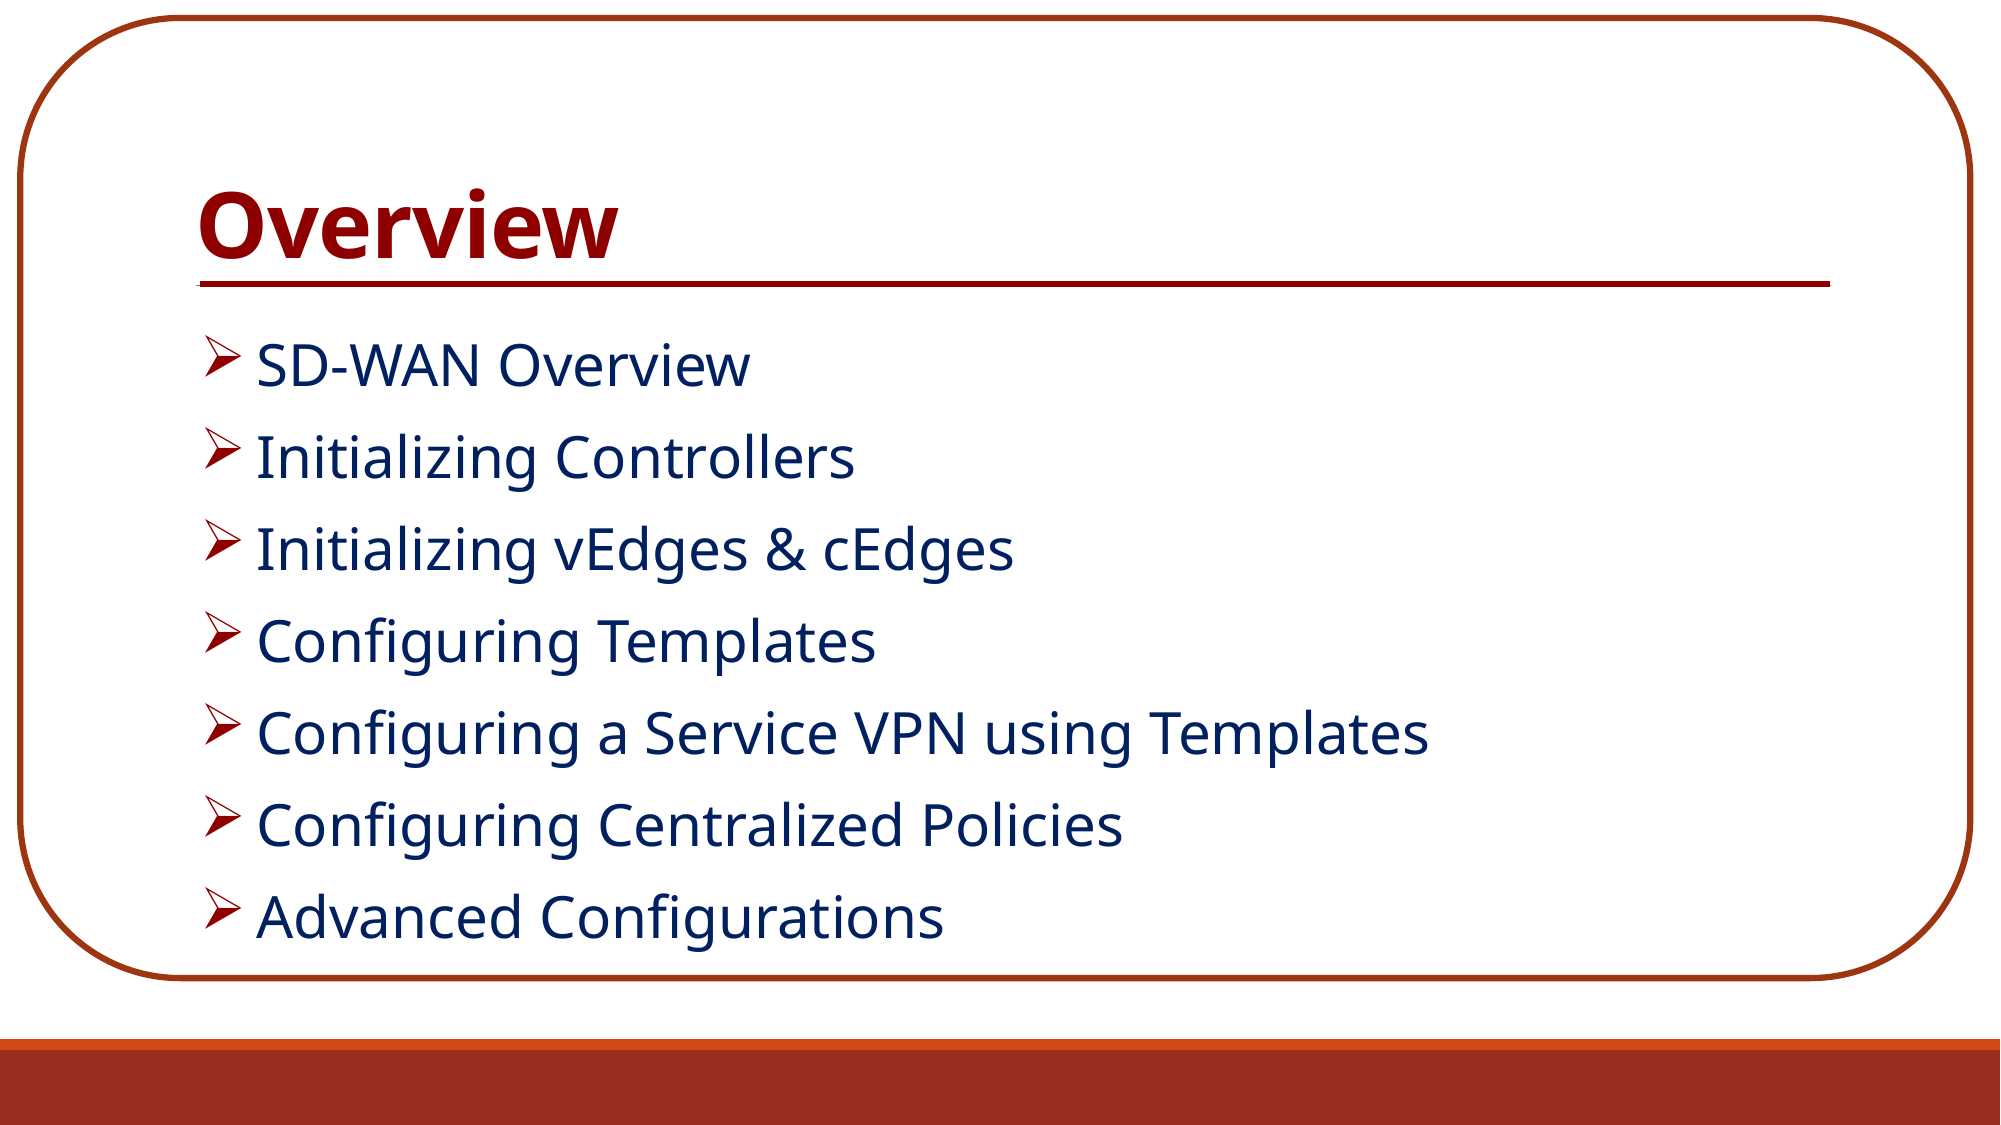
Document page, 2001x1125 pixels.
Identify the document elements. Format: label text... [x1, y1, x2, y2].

text_box c [18, 16, 1972, 980]
